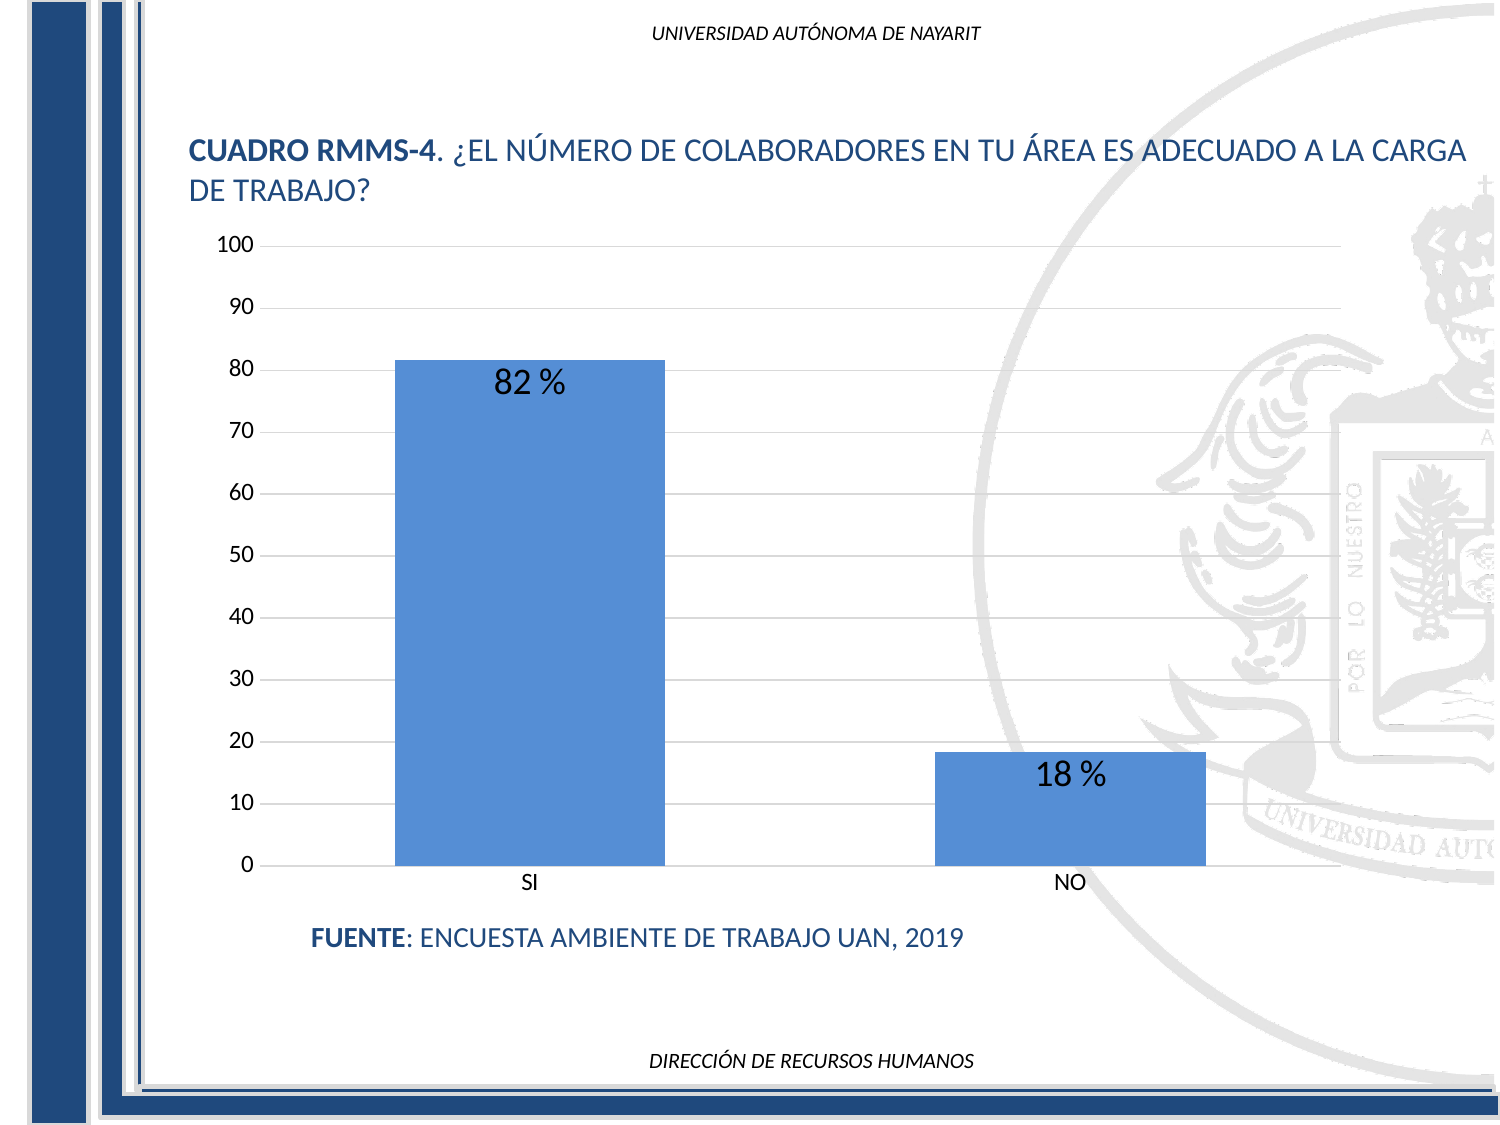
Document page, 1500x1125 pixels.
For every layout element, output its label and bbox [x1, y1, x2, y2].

text_box [29, 0, 1500, 1125]
chart [192, 219, 1365, 911]
